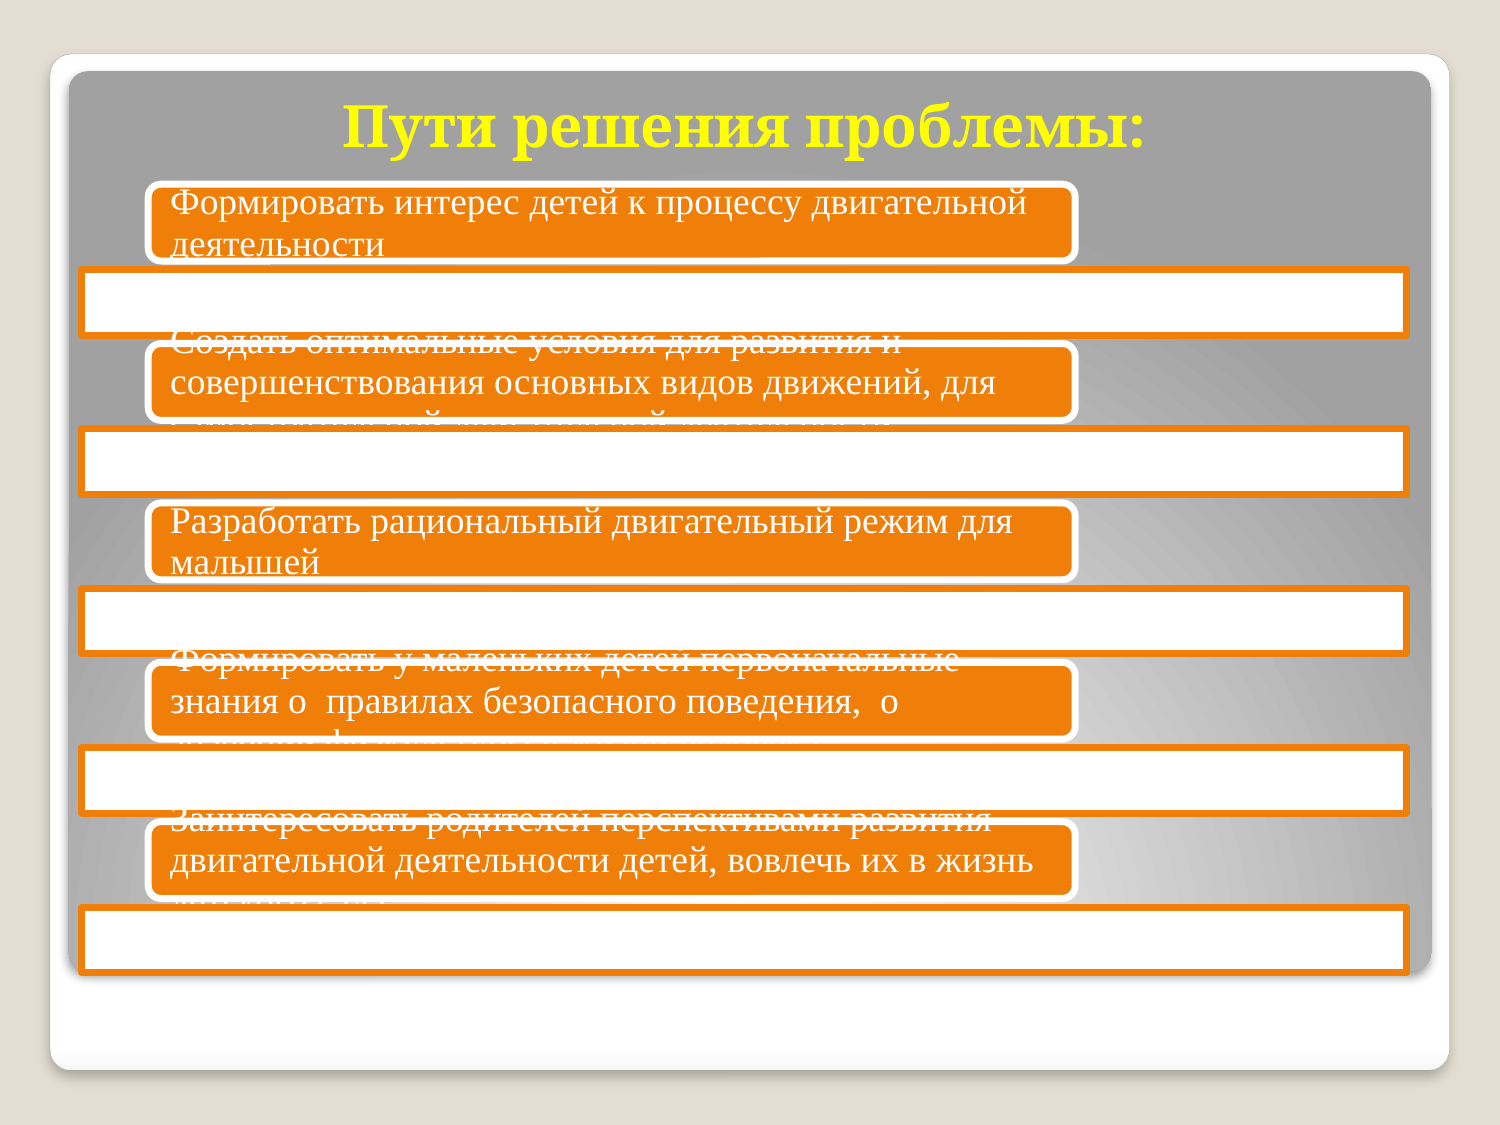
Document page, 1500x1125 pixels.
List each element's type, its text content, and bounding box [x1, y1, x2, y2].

text_box Пути решения проблемы: [327, 82, 1161, 167]
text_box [81, 175, 1407, 973]
title [82, 817, 1425, 991]
